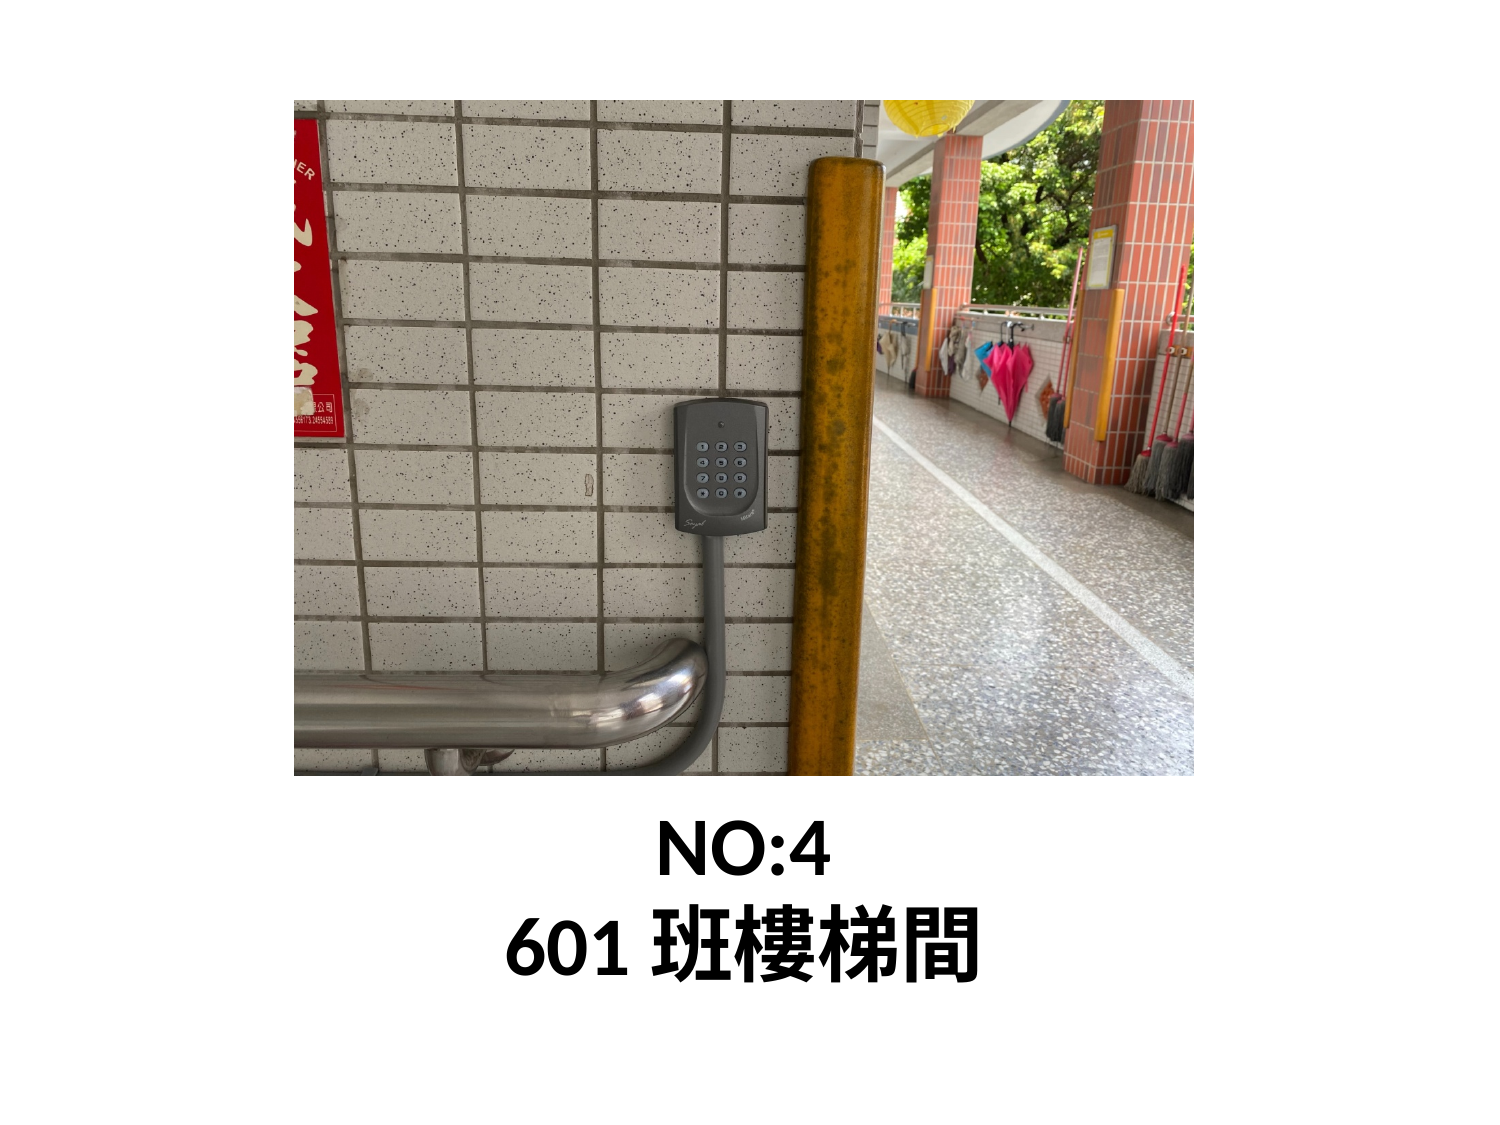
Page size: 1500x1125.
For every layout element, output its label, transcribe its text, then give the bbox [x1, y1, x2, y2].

title NO:4 601班樓梯間 [294, 787, 1194, 1000]
picture [293, 100, 1195, 776]
